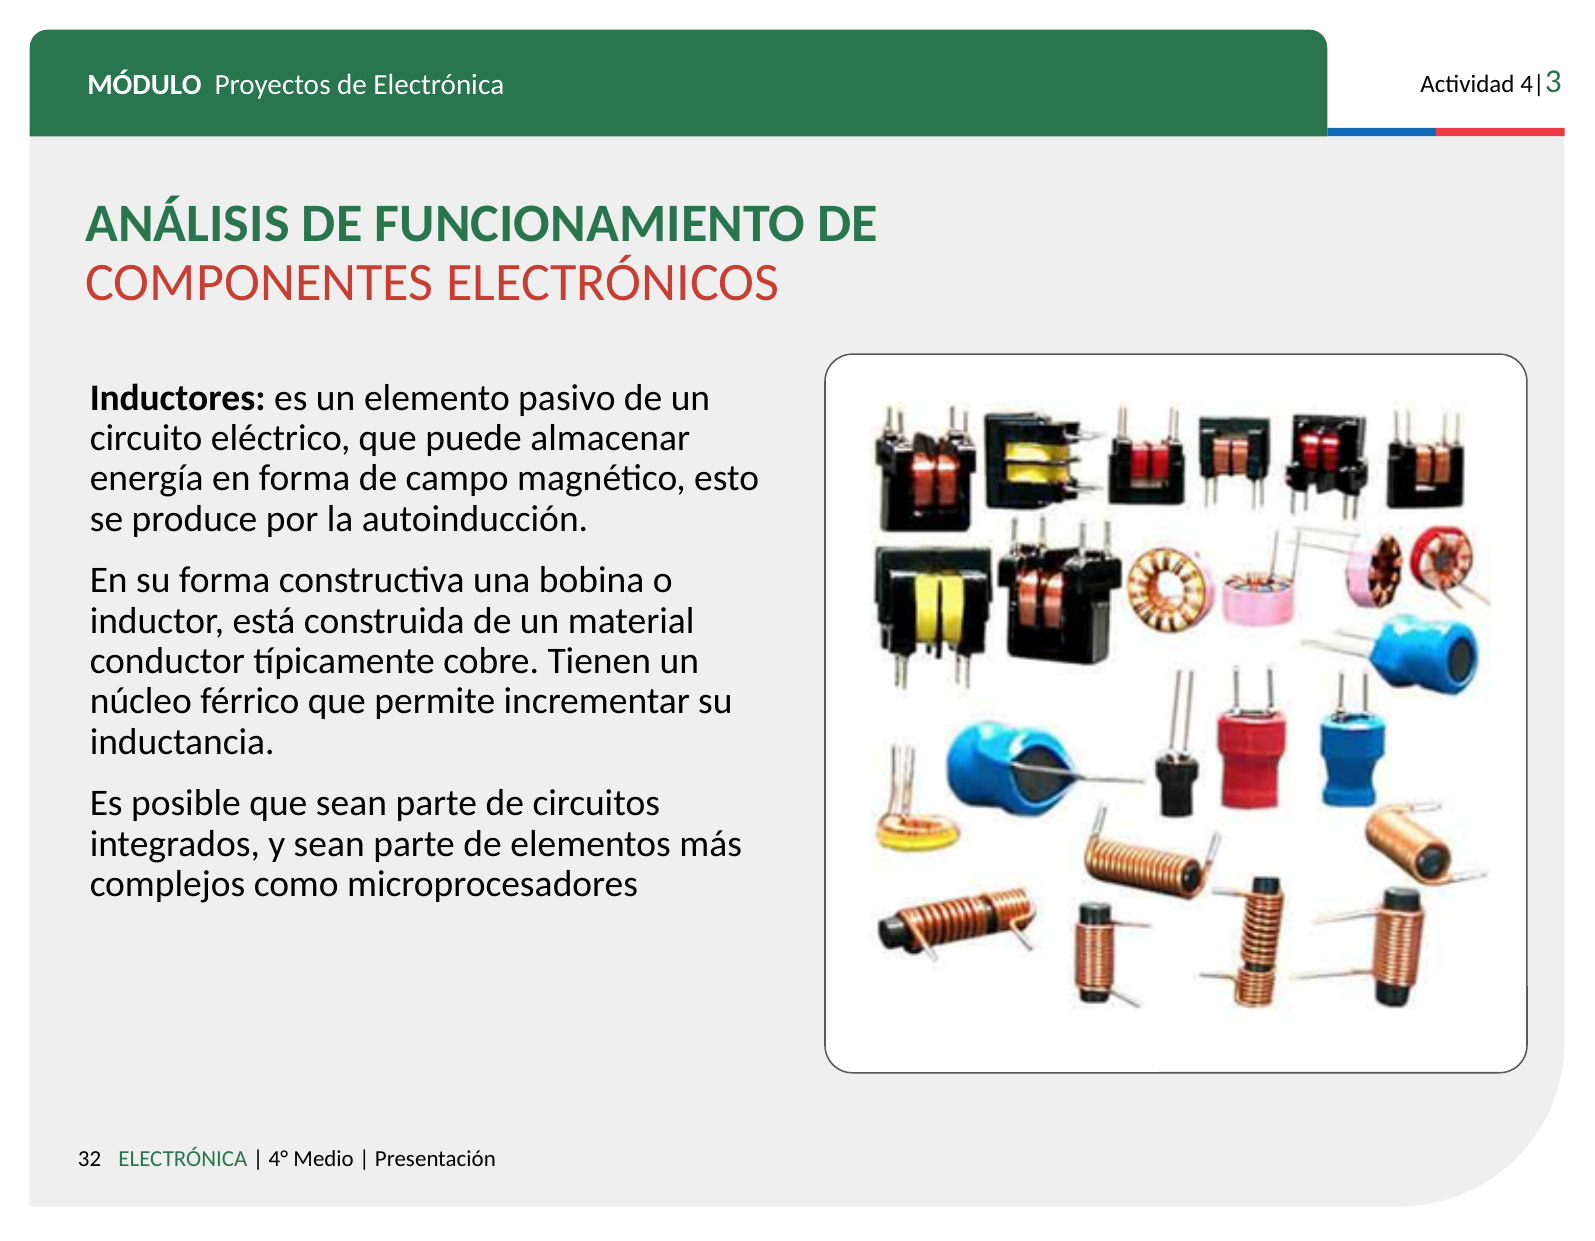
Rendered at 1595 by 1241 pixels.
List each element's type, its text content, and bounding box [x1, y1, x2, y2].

text_box Inductores: es un elemento pasivo de un circuito eléctrico, que puede almacenar energía en forma de campo magnético, esto se produce por la autoinducción. En su forma constructiva una bobina o inductor, está construida de un material conductor típicamente cobre. Tienen un núcleo férrico que permite incrementar su inductancia. Es posible que sean parte de circuitos integrados, y sean parte de elementos más complejos como microprocesadores [74, 370, 792, 1077]
text_box [825, 354, 1527, 1073]
text_box ANÁLISIS DE FUNCIONAMIENTO DE COMPONENTES ELECTRÓNICOS [70, 180, 1482, 327]
picture [868, 399, 1494, 1026]
